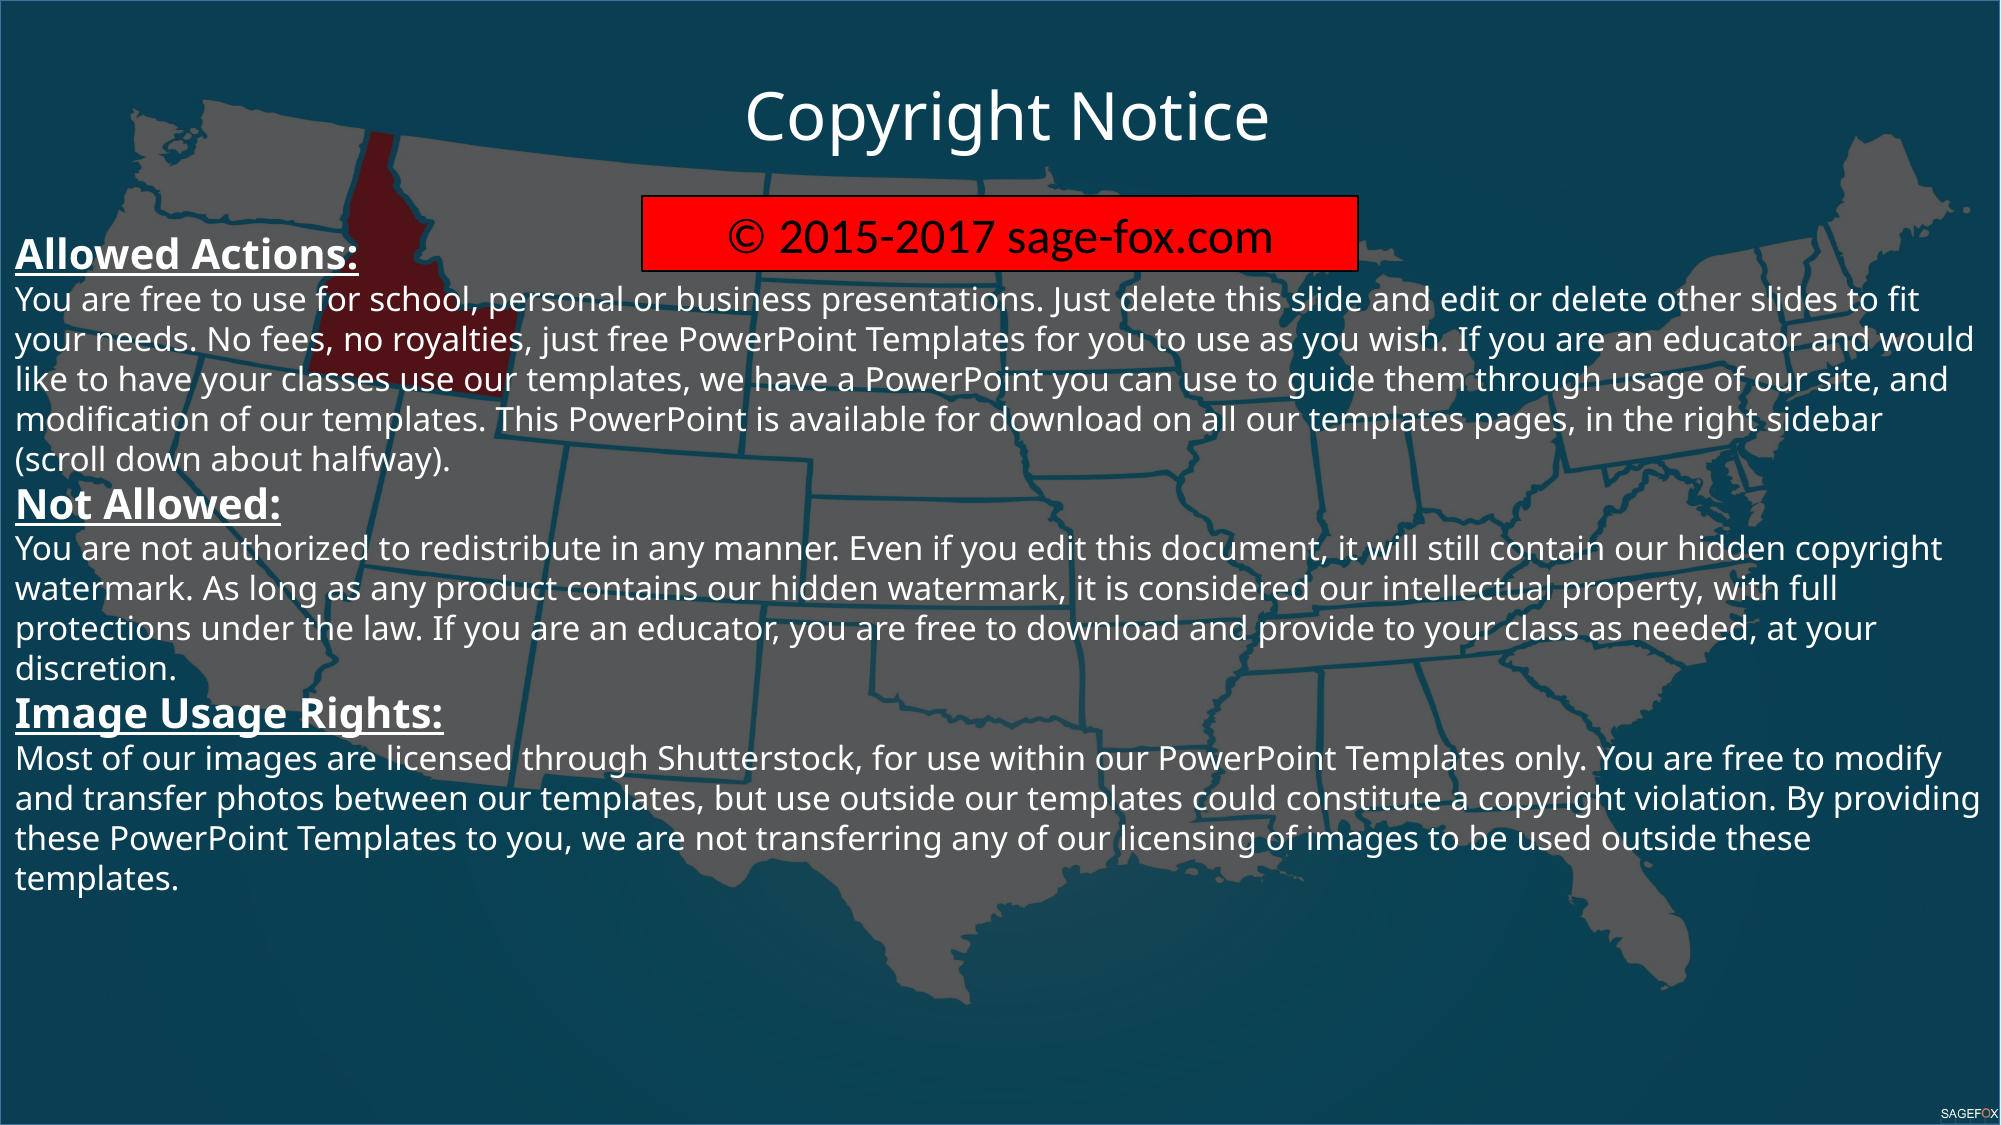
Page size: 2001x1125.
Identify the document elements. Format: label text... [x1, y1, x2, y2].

text_box © 2015-2017 sage-fox.com [641, 196, 1358, 272]
title Copyright Notice [493, 60, 1524, 178]
text_box Allowed Actions: You are free to use for school, personal or business presentations. Just delete this slide and edit or delete other slides to fit your needs. No fees, no royalties, just free PowerPoint Templates for you to use as you wish. If you are an educator and would like to have your classes use our templates, we have a PowerPoint you can use to guide them through usage of our site, and modification of our templates. This PowerPoint is available for download on all our templates pages, in the right sidebar (scroll down about halfway). Not Allowed: You are not authorized to redistribute in any manner. Even if you edit this document, it will still contain our hidden copyright watermark. As long as any product contains our hidden watermark, it is considered our intellectual property, with full protections under the law. If you are an educator, you are free to download and provide to your class as needed, at your discretion. Image Usage Rights: Most of our images are licensed through Shutterstock, for use within our PowerPoint Templates only. You are free to modify and transfer photos between our templates, but use outside our templates could constitute a copyright violation. By providing these PowerPoint Templates to you, we are not transferring any of our licensing of images to be used outside these templates. [0, 0, 2000, 1125]
